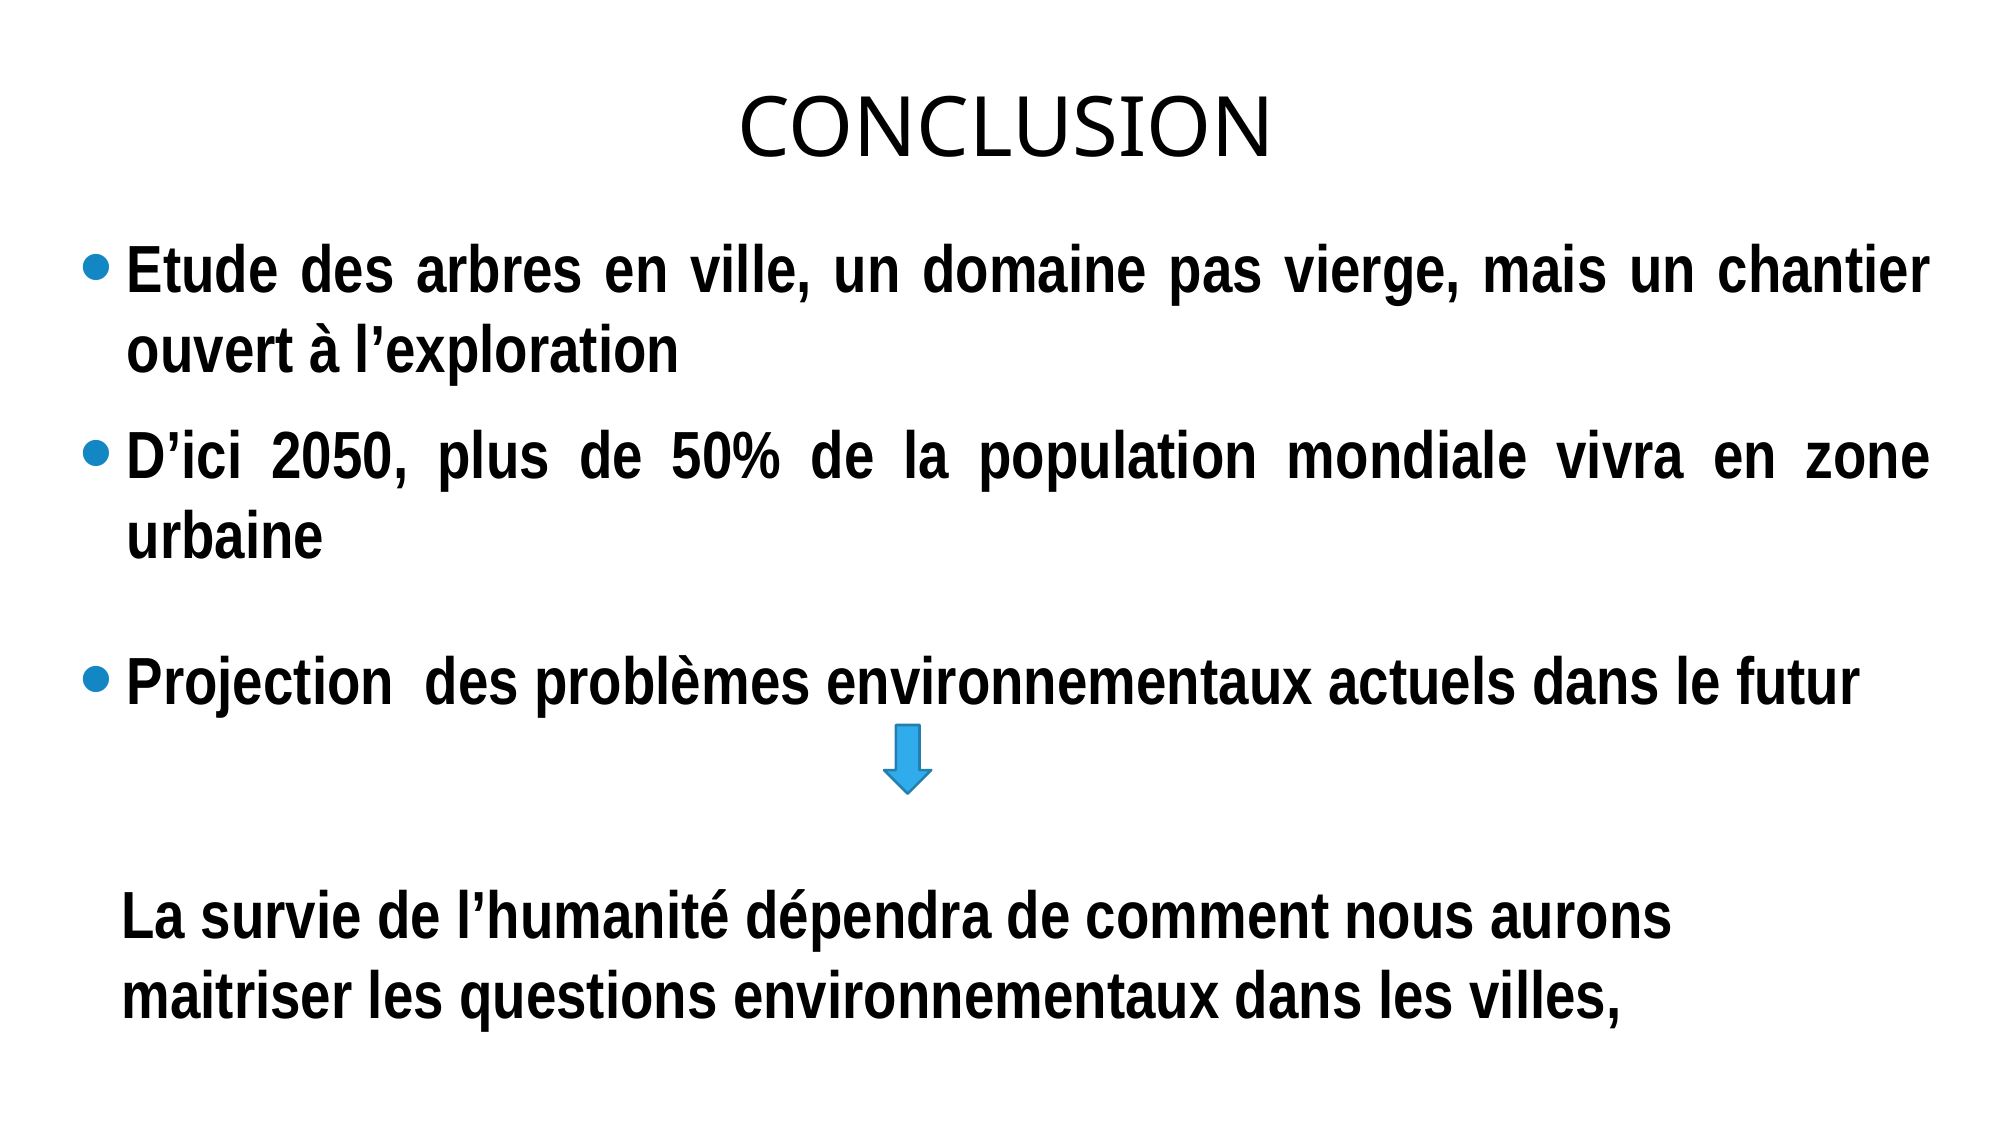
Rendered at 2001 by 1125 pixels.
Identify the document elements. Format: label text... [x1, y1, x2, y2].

list Etude des arbres en ville, un domaine pas vierge, mais un chantier ouvert à l’exploration D’ici 2050, plus de 50% de la population mondiale vivra en zone urbaine Projection des problèmes environnementaux actuels dans le futur [64, 190, 1949, 754]
text_box [882, 723, 933, 795]
title CONCLUSION [106, 56, 1907, 190]
text_box La survie de l’humanité dépendra de comment nous aurons maitriser les questions environnementaux dans les villes, [106, 864, 1907, 1040]
